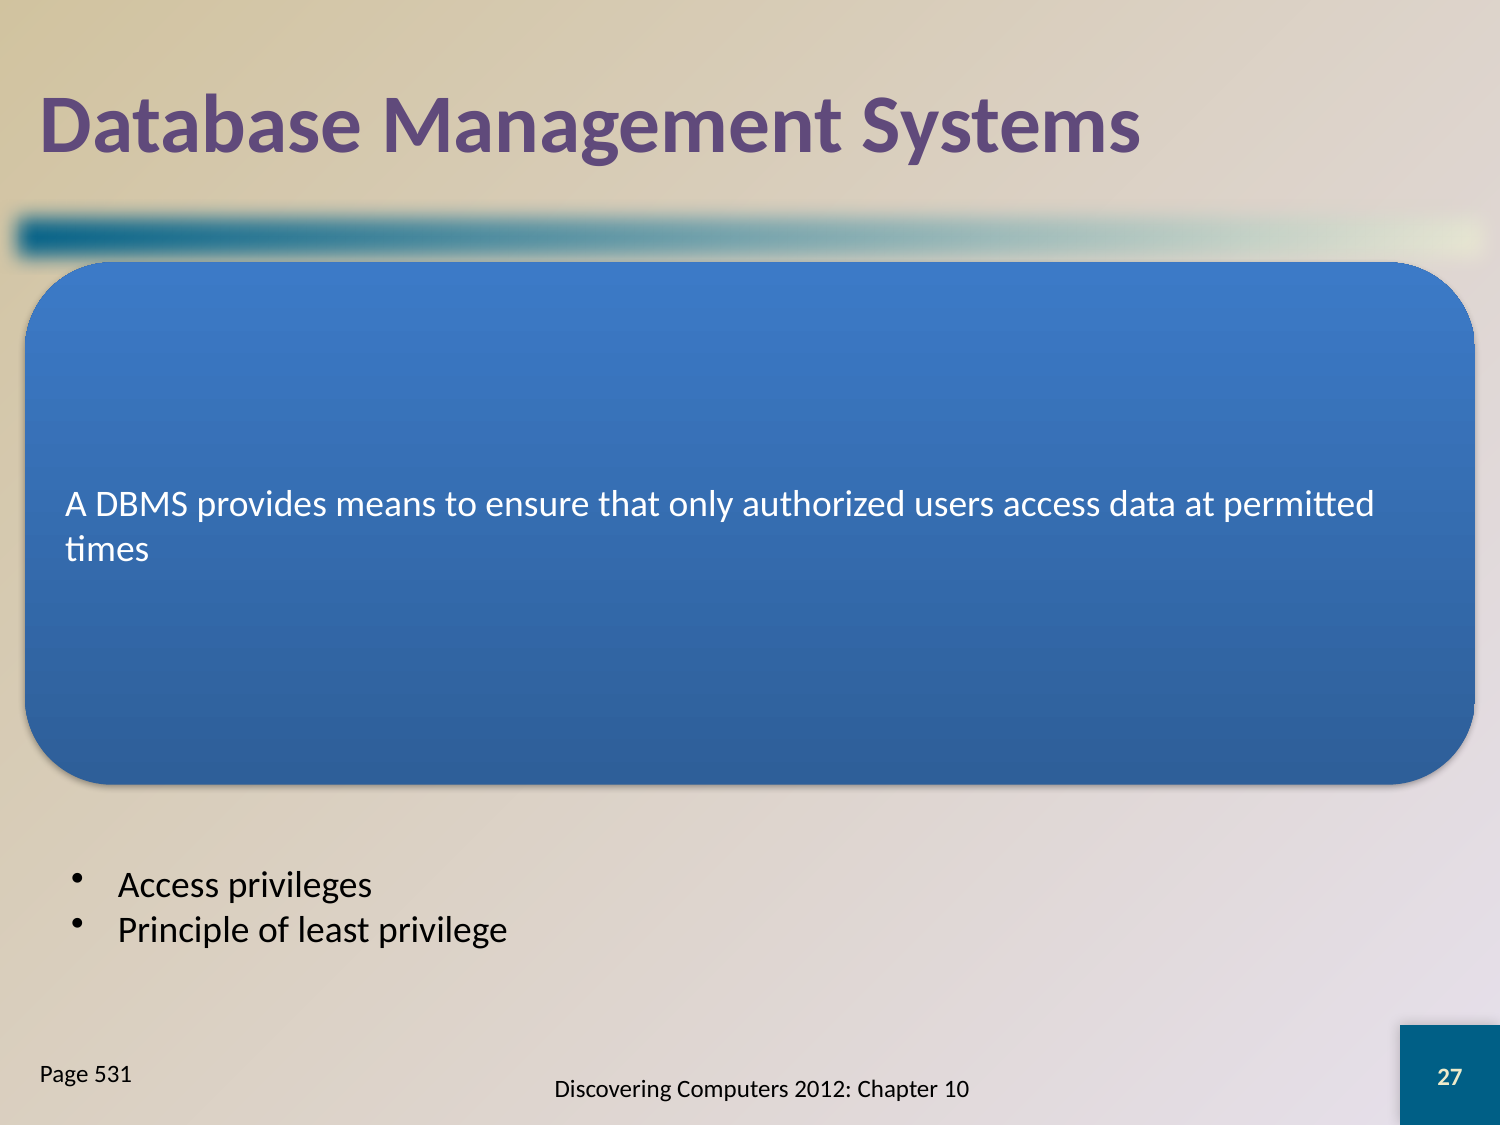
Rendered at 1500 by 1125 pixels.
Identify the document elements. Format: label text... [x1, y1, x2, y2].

title Database Management Systems [24, 24, 1475, 213]
list Page 531 [24, 1050, 300, 1125]
footer Discovering Computers 2012: Chapter 10 [450, 1050, 1075, 1125]
slide_number 27 [1400, 1025, 1500, 1125]
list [24, 262, 1476, 1026]
